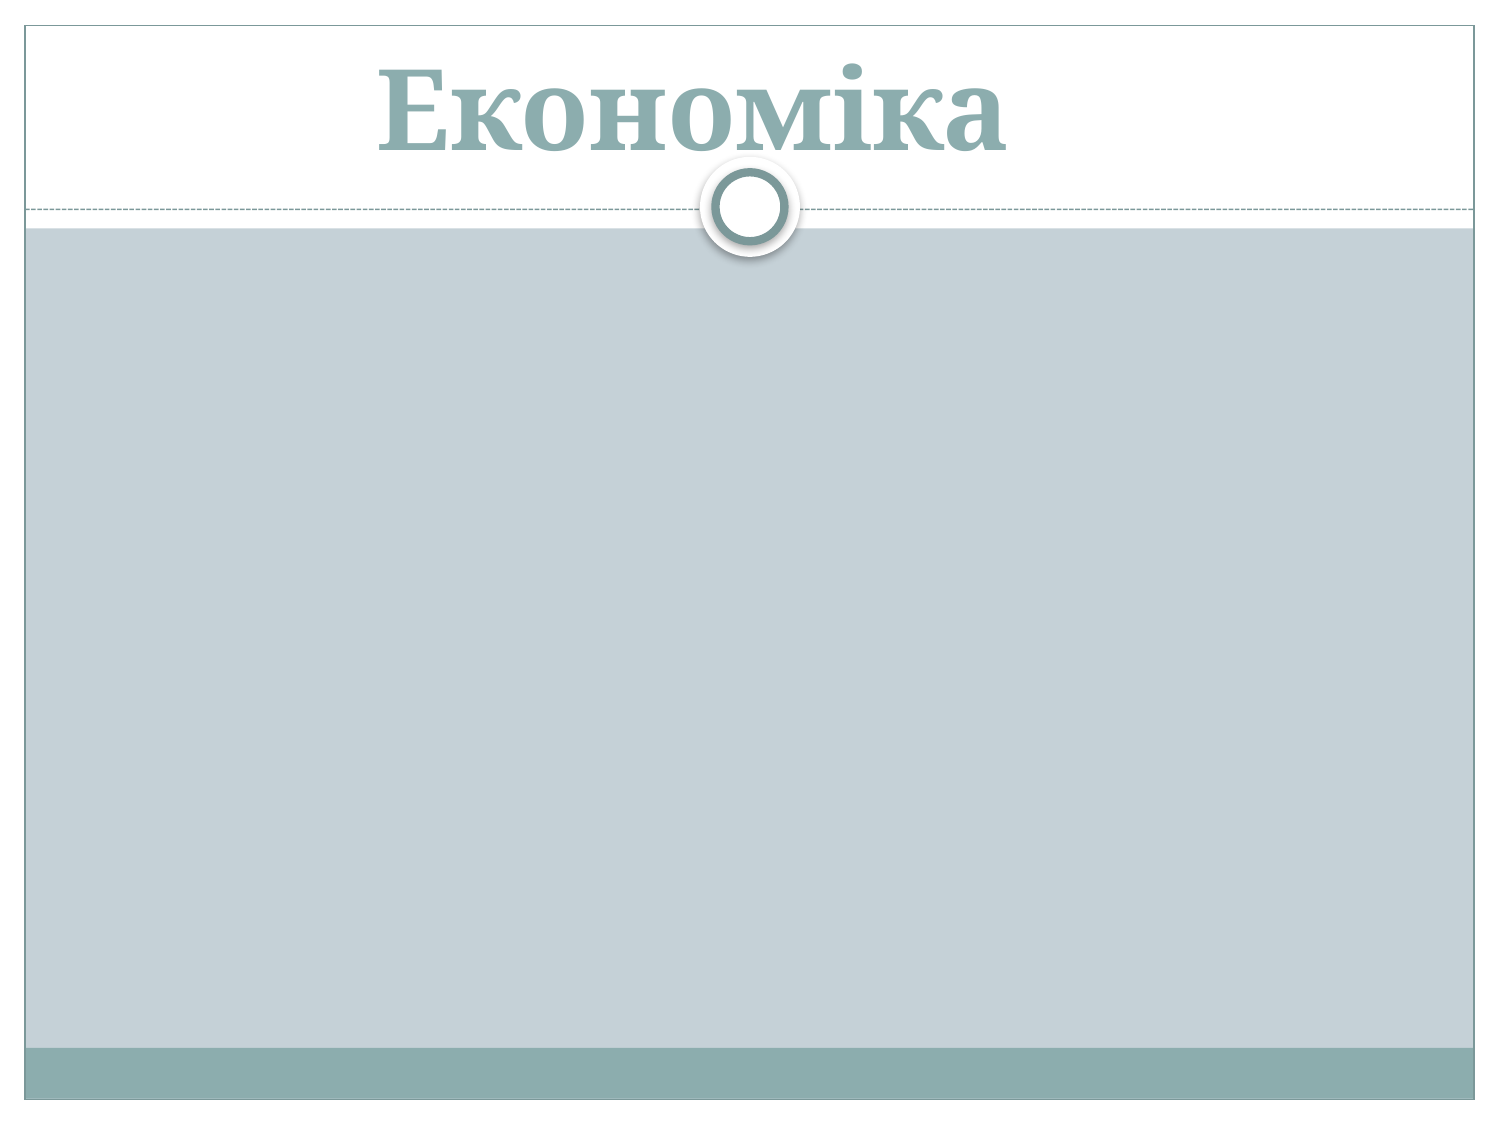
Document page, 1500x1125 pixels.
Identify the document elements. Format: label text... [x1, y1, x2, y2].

text_box Економіка [361, 30, 1026, 181]
